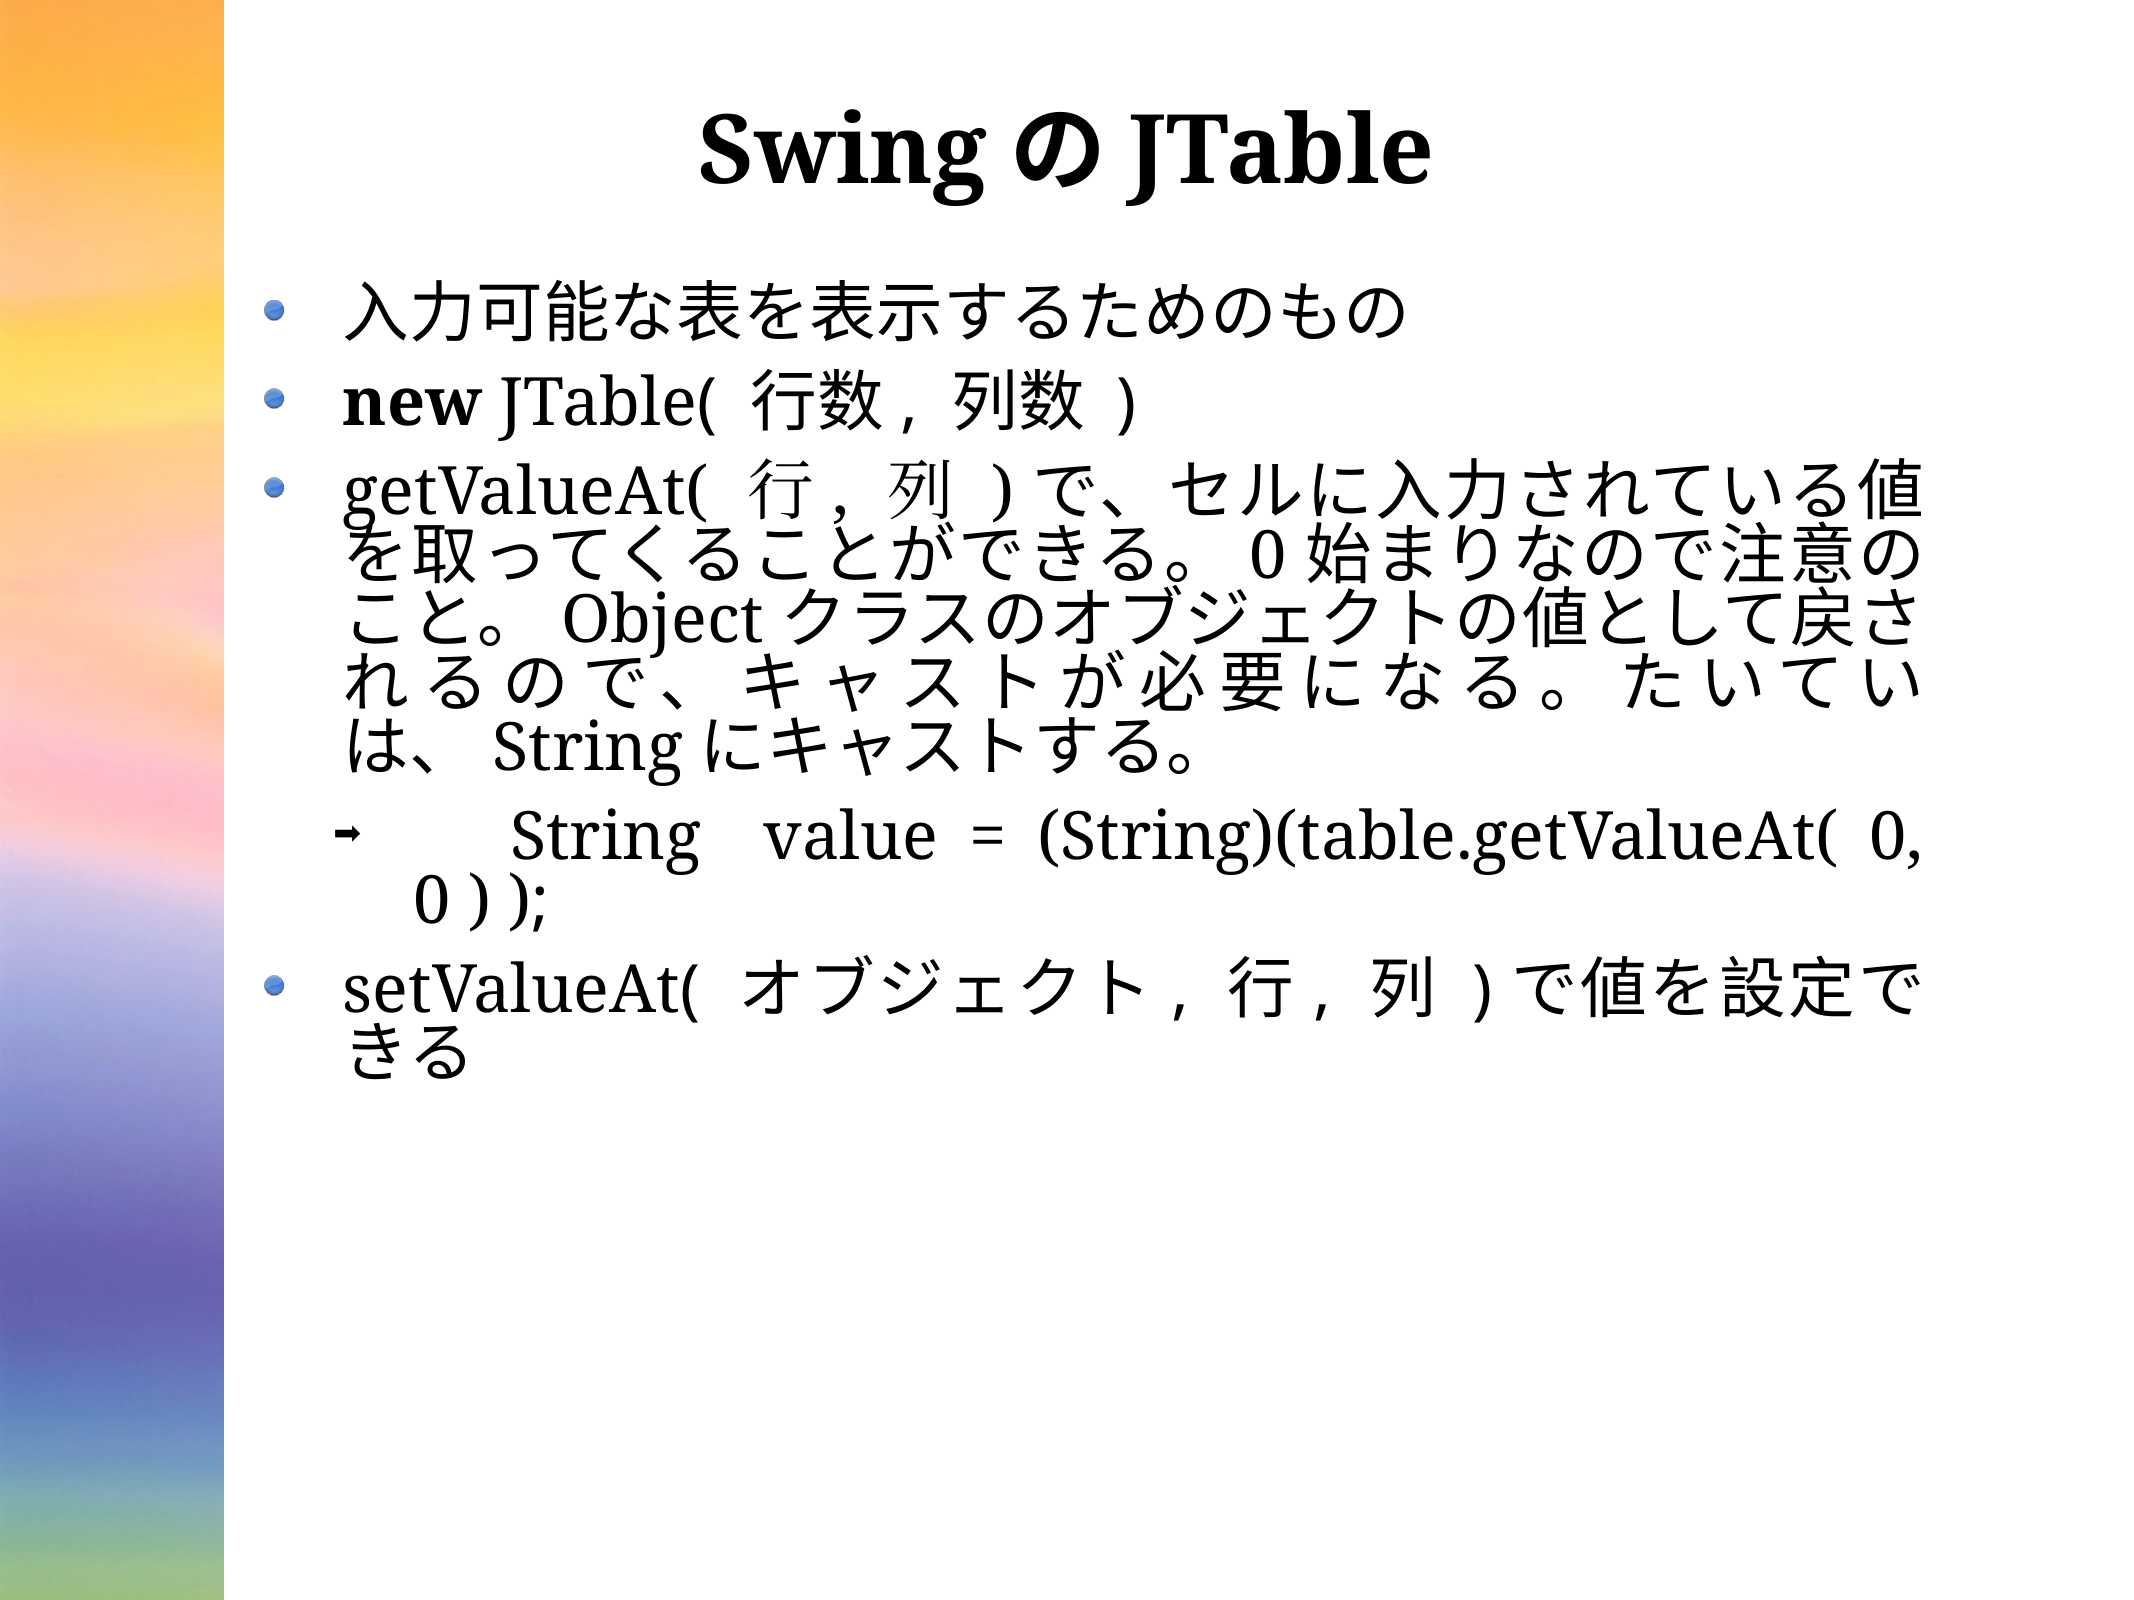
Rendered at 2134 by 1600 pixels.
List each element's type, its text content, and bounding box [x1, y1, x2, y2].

title SwingのJTable [207, 41, 1926, 249]
list 入力可能な表を表示するためのもの new JTable( 行数, 列数 ) getValueAt( 行, 列 )で、セルに入力されている値を取ってくることができる。0始まりなので注意のこと。Objectクラスのオブジェクトの値として戻されるので、キャストが必要になる。たいていは、Stringにキャストする。 String value = (String)(table.getValueAt( 0, 0 ) ); setValueAt( オブジェクト, 行, 列 )で値を設定できる [207, 284, 1926, 1393]
picture [262, 297, 286, 322]
picture [262, 973, 286, 997]
picture [262, 475, 286, 499]
picture [0, 0, 224, 1600]
picture [262, 386, 286, 410]
